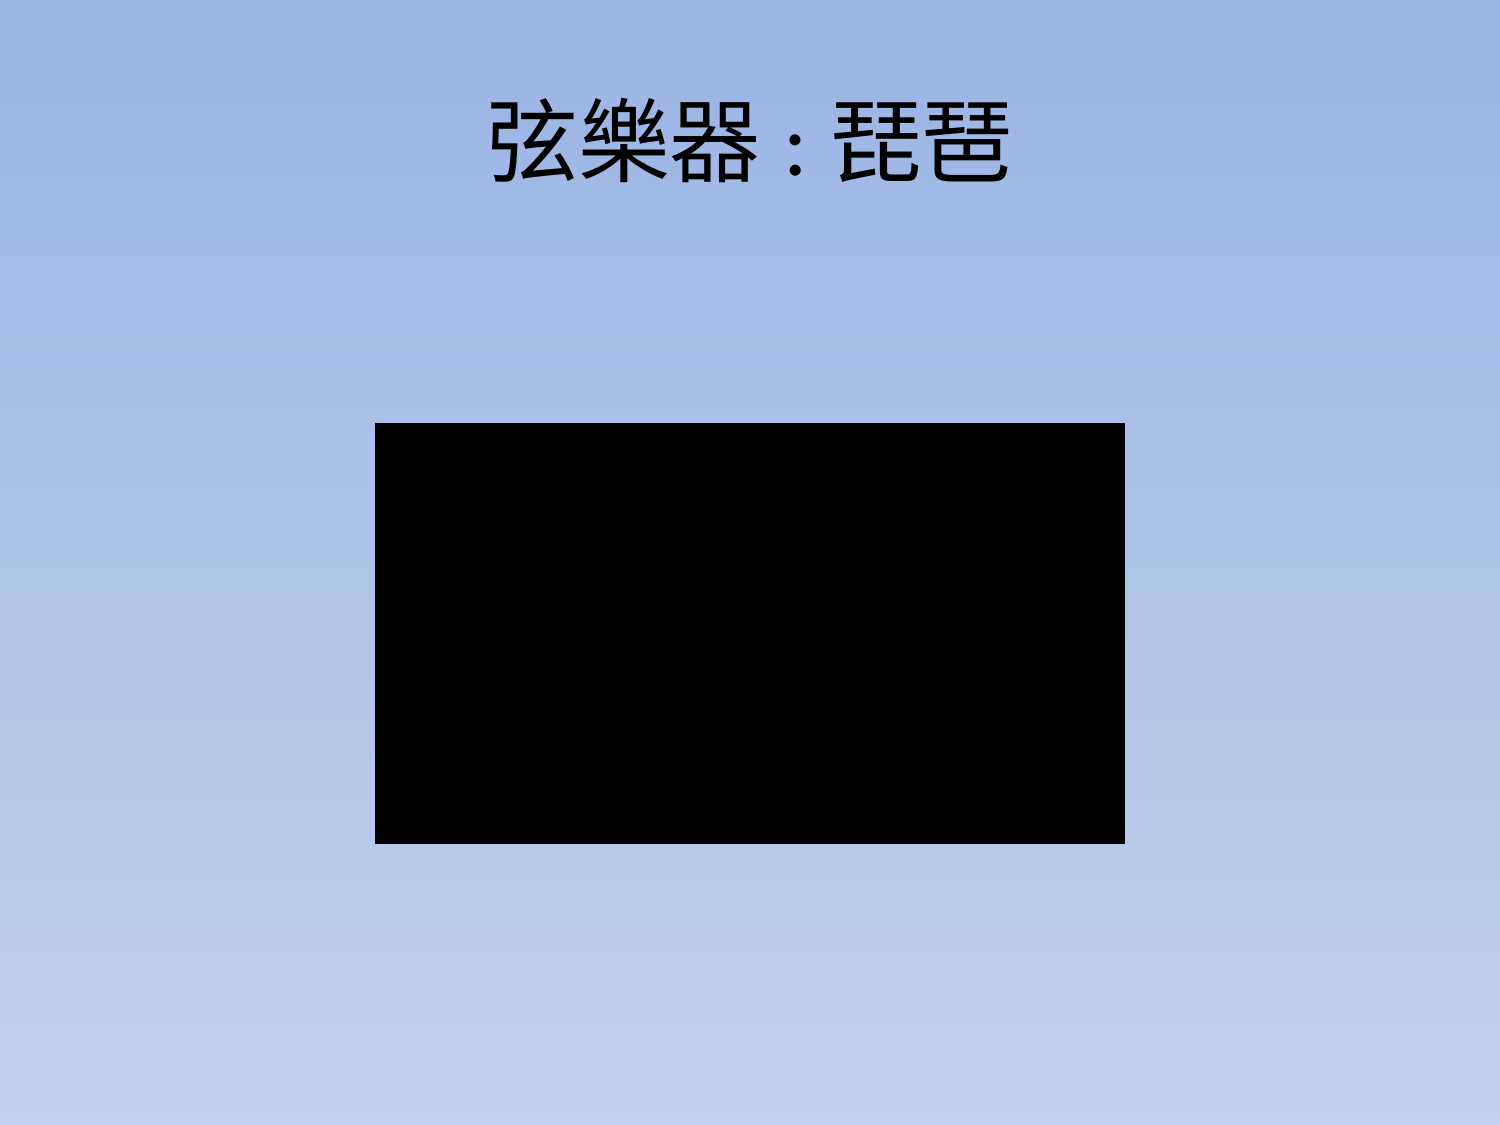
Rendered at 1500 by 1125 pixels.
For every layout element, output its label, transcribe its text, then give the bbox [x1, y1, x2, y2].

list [374, 422, 1126, 845]
title 弦樂器:琵琶 [75, 45, 1425, 233]
